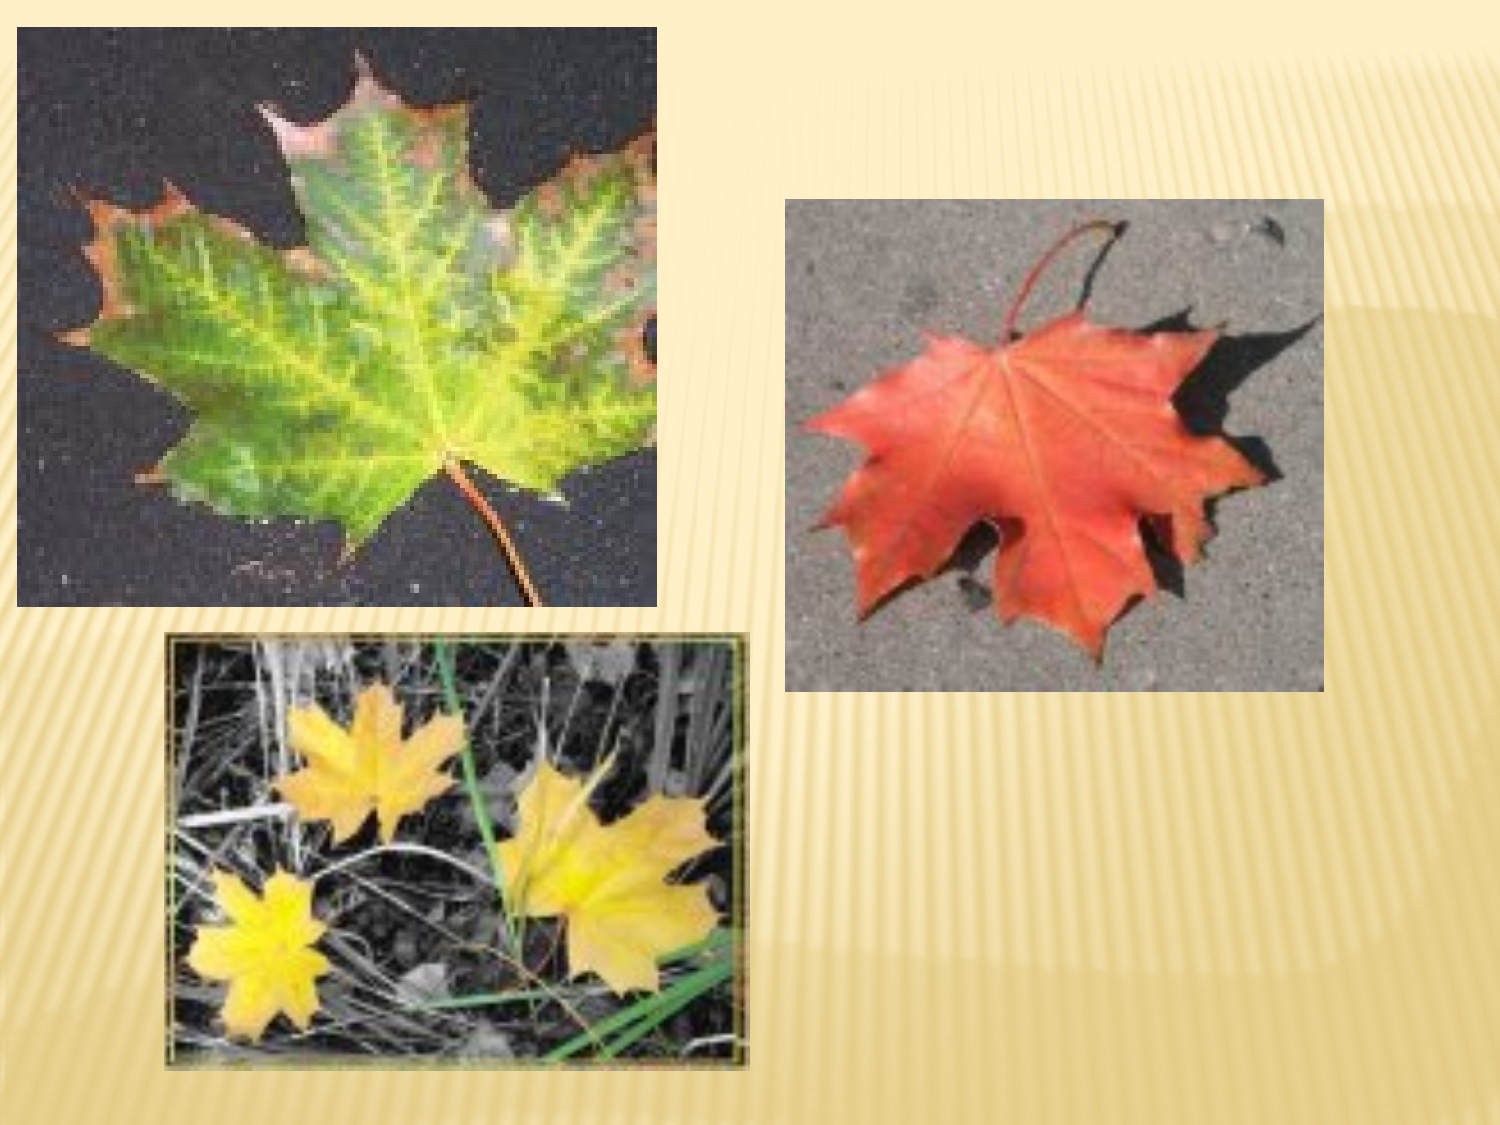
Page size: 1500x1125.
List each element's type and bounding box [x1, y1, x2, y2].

picture [784, 198, 1324, 692]
picture [163, 632, 751, 1071]
picture [17, 27, 657, 608]
